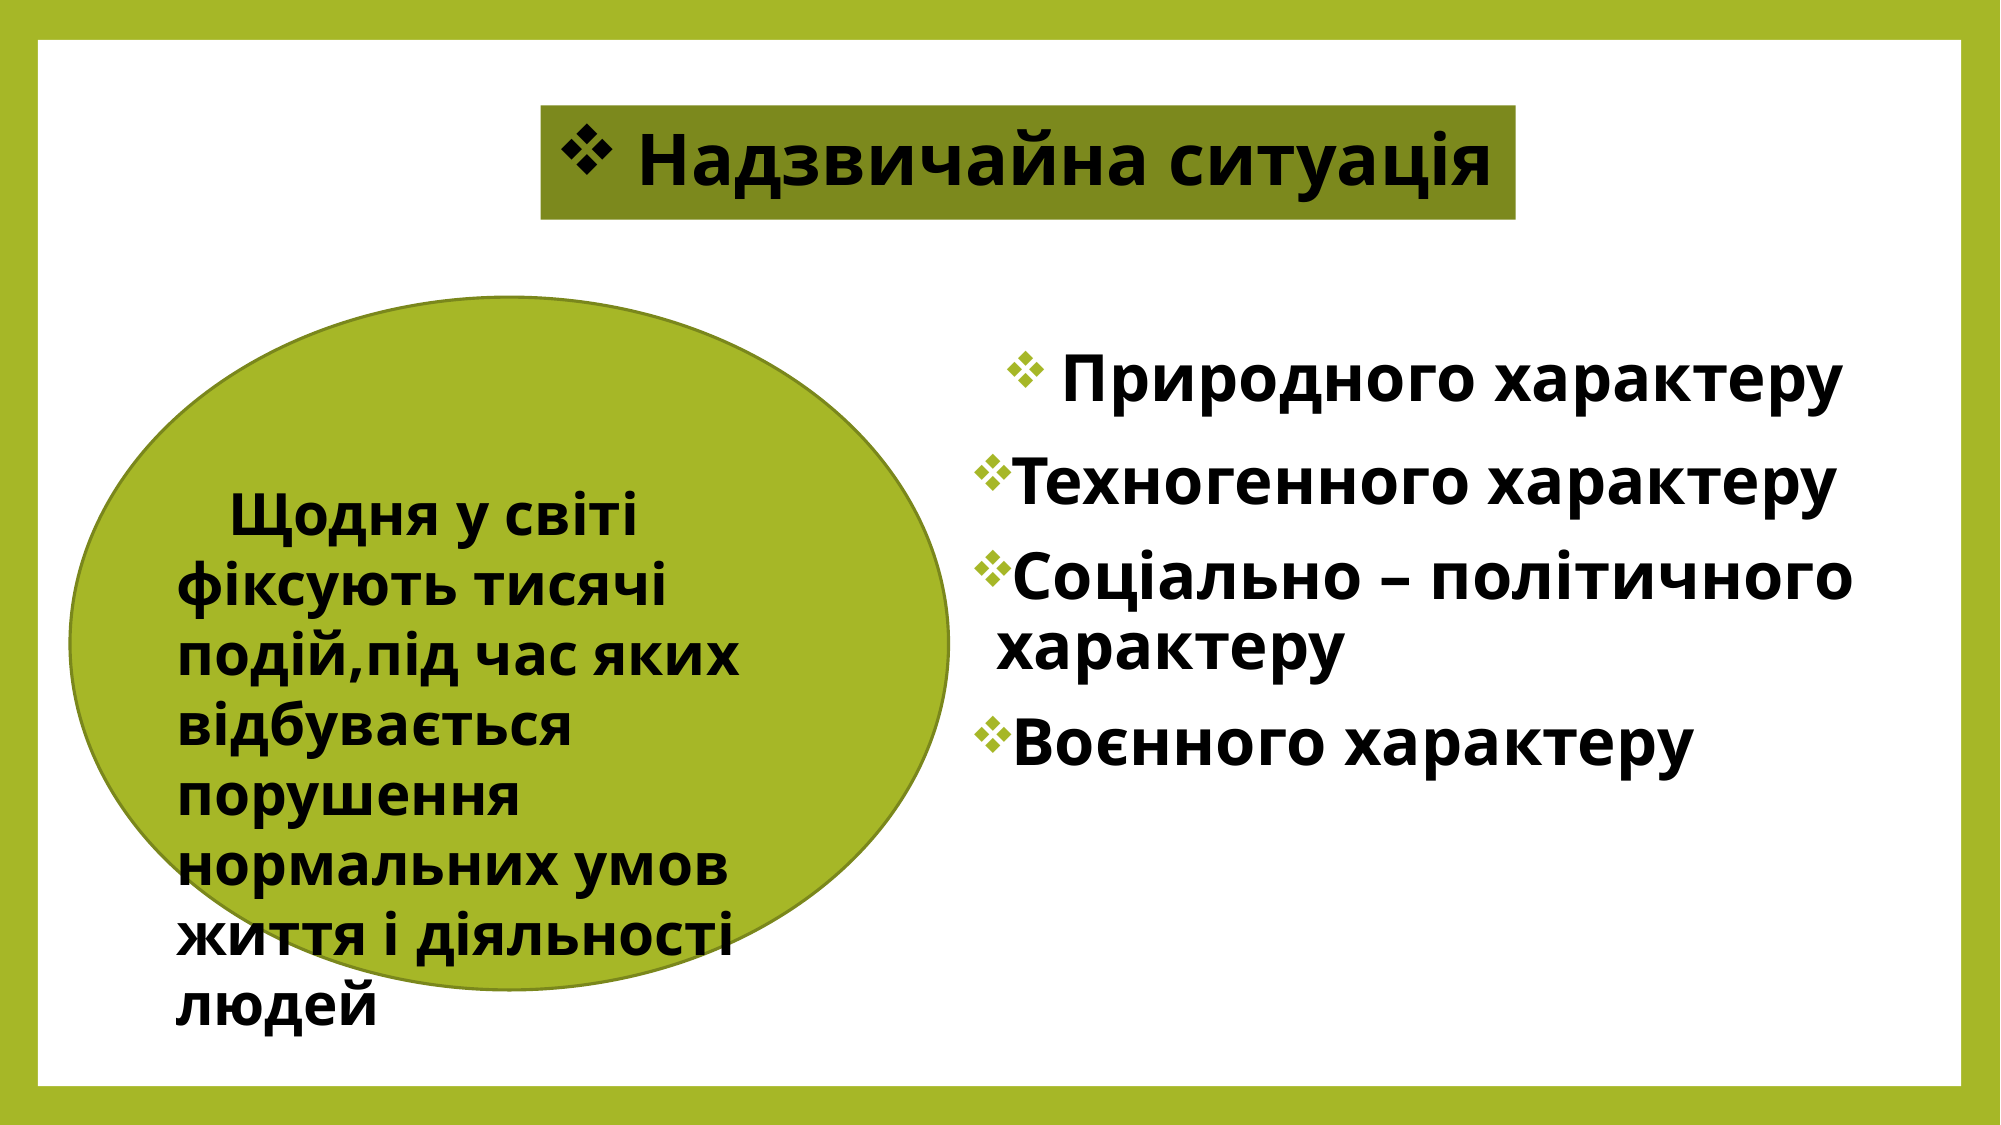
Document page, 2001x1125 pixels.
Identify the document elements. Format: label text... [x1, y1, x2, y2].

text_box [183, 295, 835, 409]
text_box [865, 437, 951, 850]
text_box [68, 430, 161, 857]
list Природного характеру Техногенного характеру Соціально – політичного характеру Воєнного характеру [948, 337, 1920, 882]
title Надзвичайна ситуація [540, 105, 1516, 220]
text_box Щодня у світі фіксують тисячі подій,під час яких відбувається порушення нормальних умов життя і діяльності людей [161, 409, 865, 1045]
